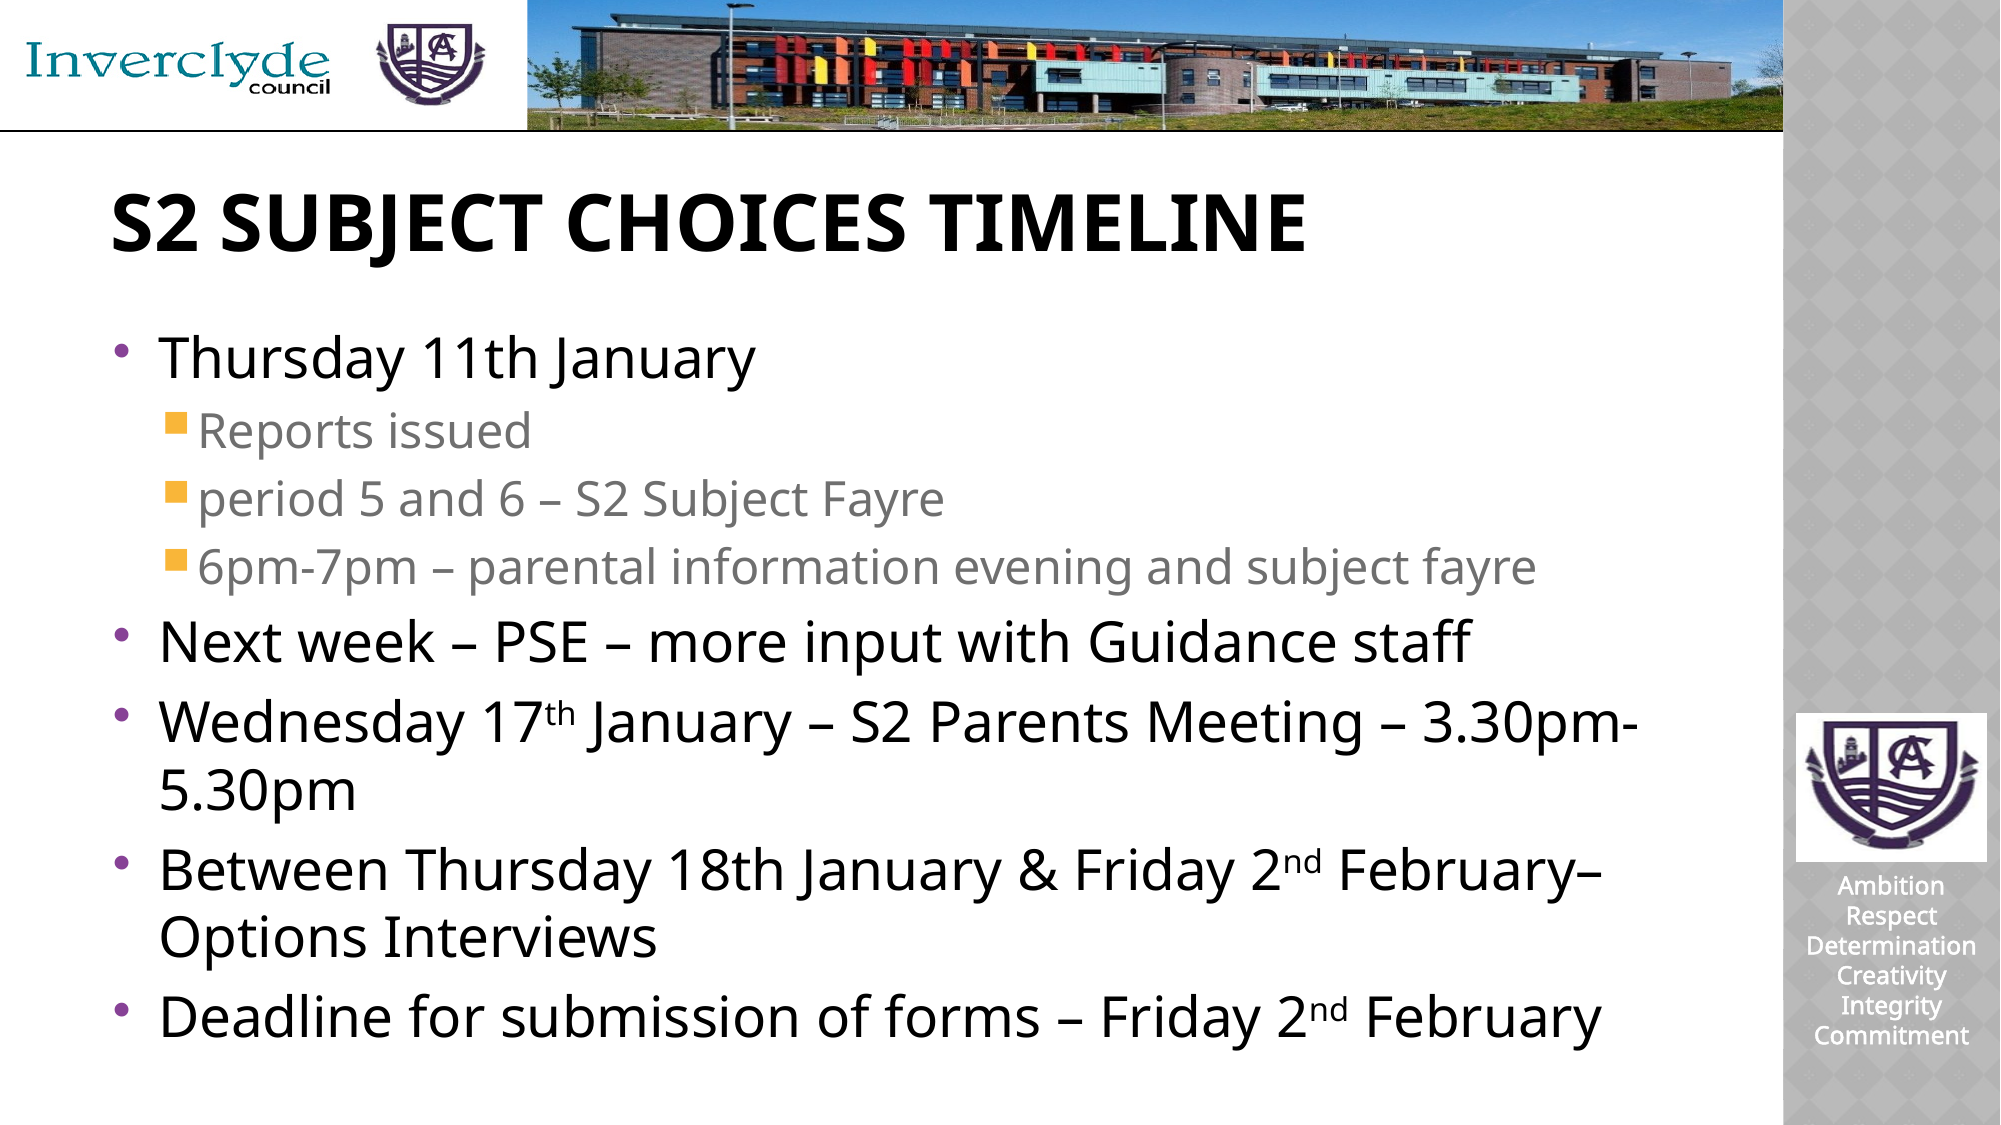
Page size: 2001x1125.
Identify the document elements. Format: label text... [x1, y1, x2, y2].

list Thursday 11th January Reports issued period 5 and 6 – S2 Subject Fayre 6pm-7pm – parental information evening and subject fayre Next week – PSE – more input with Guidance staff Wednesday 17th January – S2 Parents Meeting – 3.30pm-5.30pm Between Thursday 18th January & Friday 2nd February– Options Interviews Deadline for submission of forms – Friday 2nd February [99, 314, 1684, 1059]
picture [1796, 713, 1987, 862]
picture [527, 0, 1784, 131]
title S2 Subject choices timeline [103, 149, 1687, 268]
picture [2, 19, 355, 114]
picture [369, 18, 496, 113]
